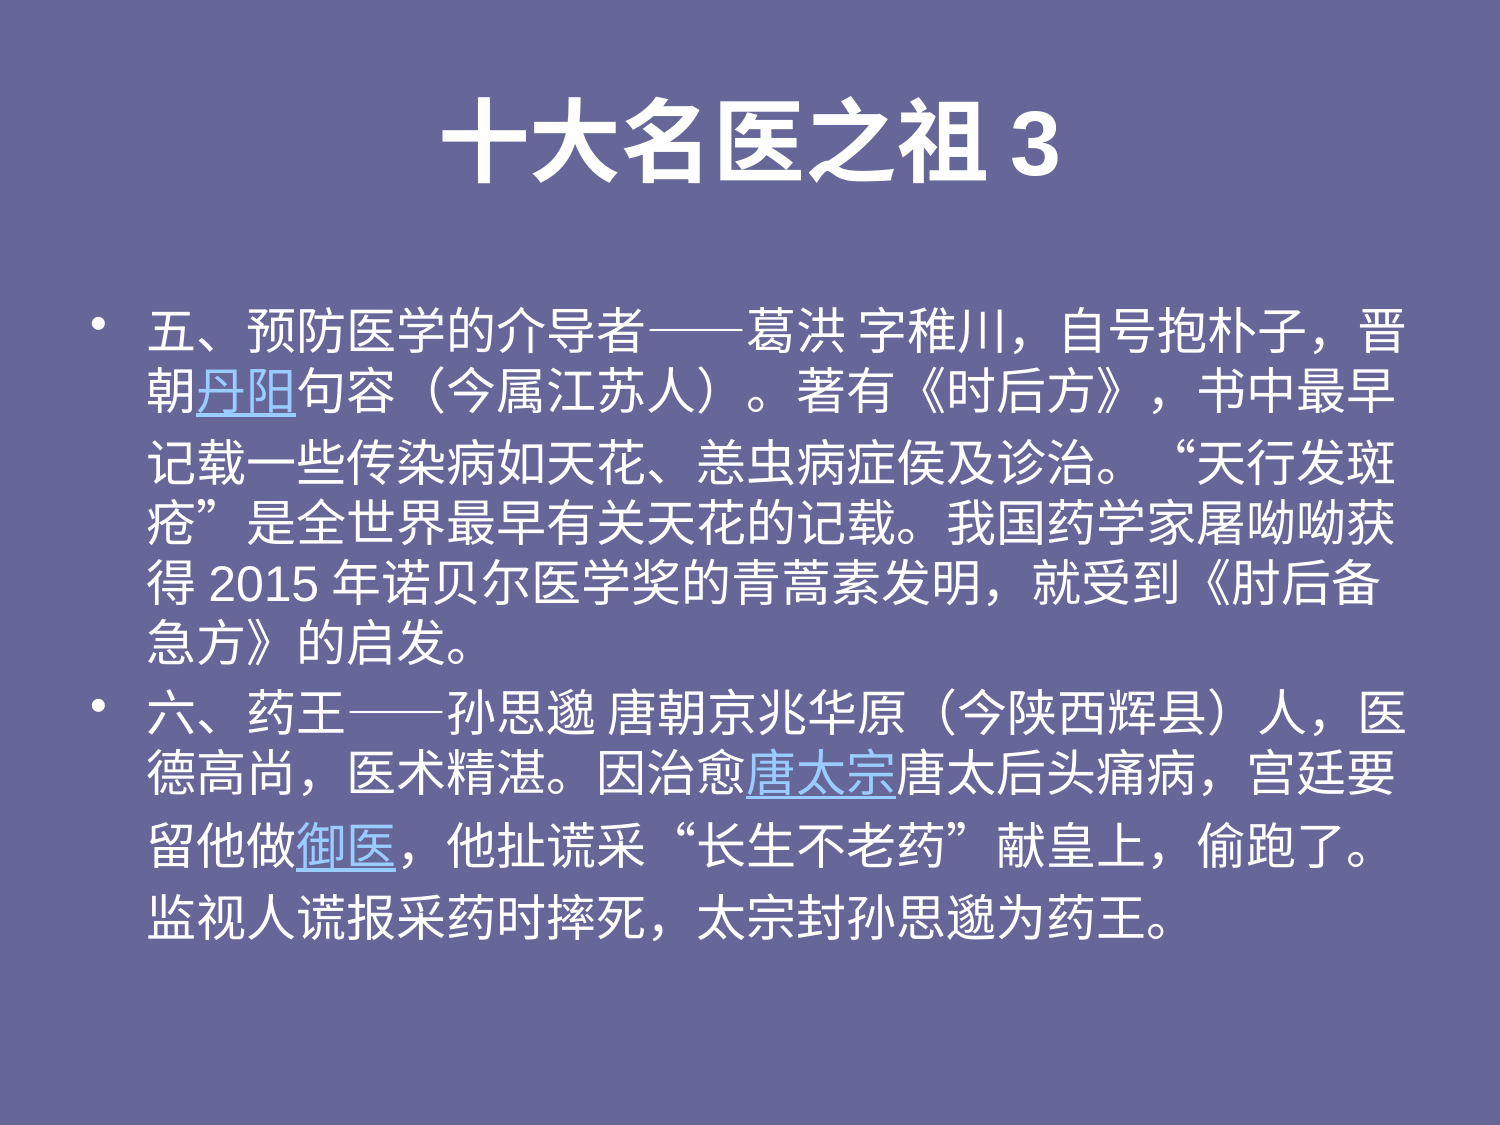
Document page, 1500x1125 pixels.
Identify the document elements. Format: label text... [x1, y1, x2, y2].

list 五、预防医学的介导者——葛洪 字稚川，自号抱朴子，晋朝丹阳句容（今属江苏人）。著有《时后方》，书中最早记载一些传染病如天花、恙虫病症侯及诊治。“天行发斑疮”是全世界最早有关天花的记载。我国药学家屠呦呦获得2015年诺贝尔医学奖的青蒿素发明，就受到《肘后备急方》的启发。 六、药王——孙思邈 唐朝京兆华原（今陕西辉县）人，医德高尚，医术精湛。因治愈唐太宗唐太后头痛病，宫廷要留他做御医，他扯谎采“长生不老药”献皇上，偷跑了。监视人谎报采药时摔死，太宗封孙思邈为药王。 [74, 291, 1426, 1077]
title 十大名医之祖3 [74, 44, 1426, 233]
